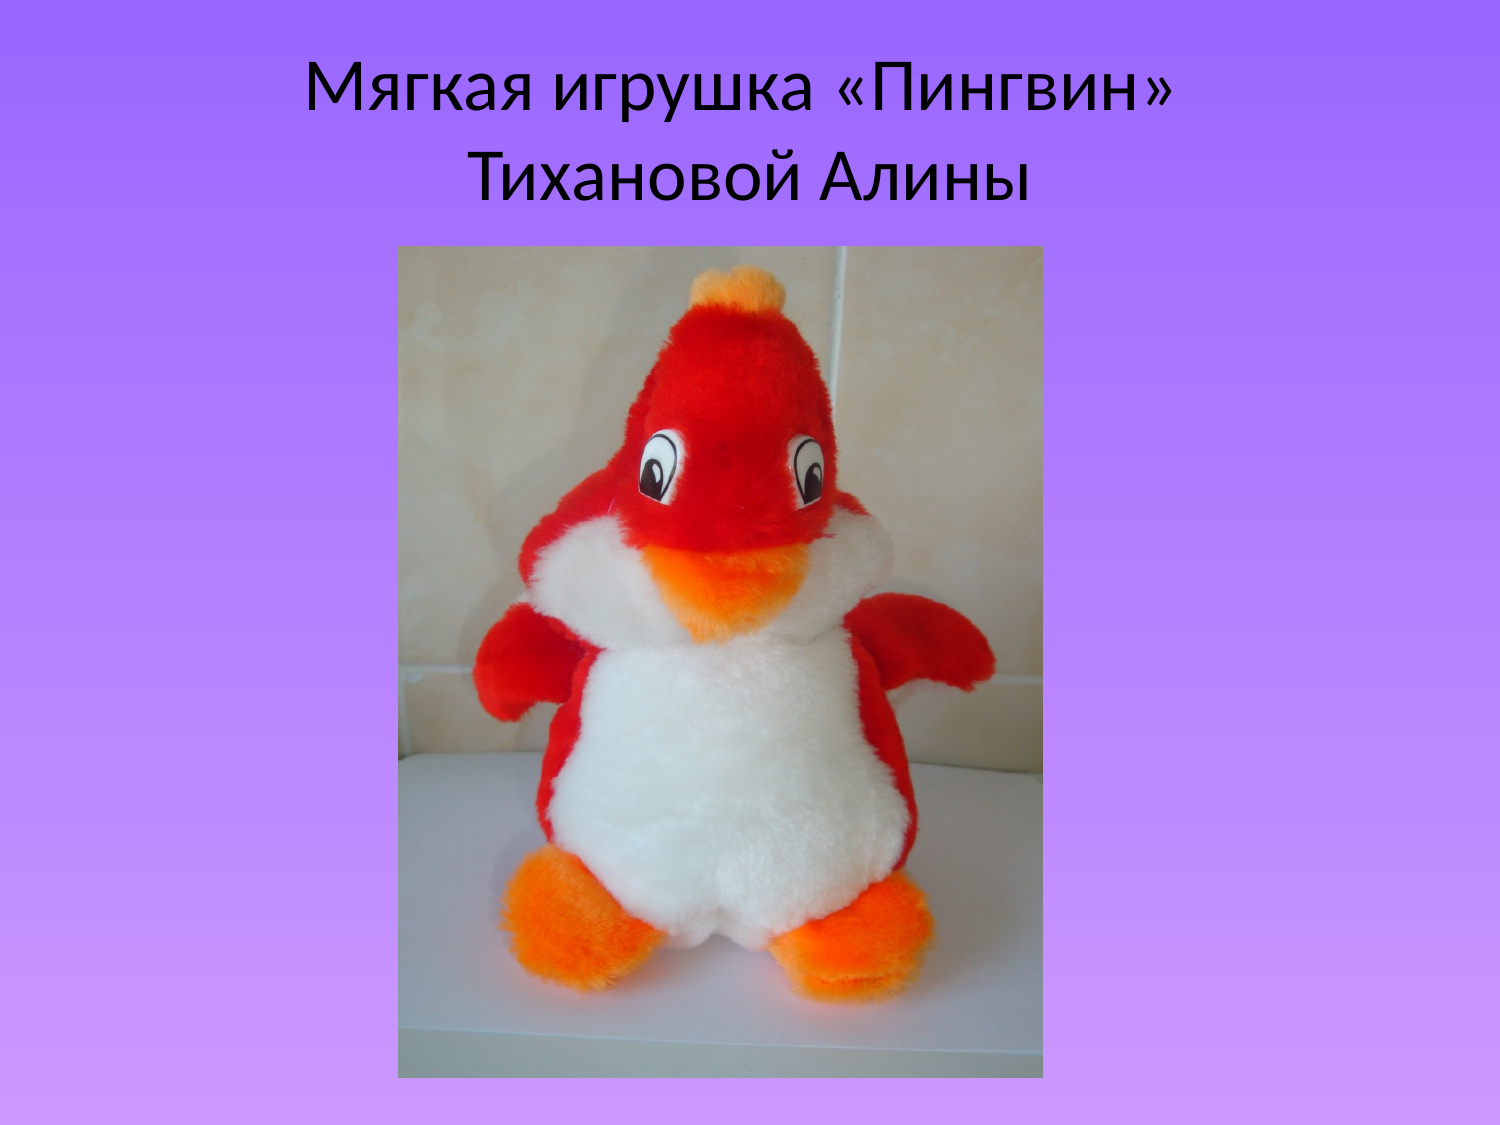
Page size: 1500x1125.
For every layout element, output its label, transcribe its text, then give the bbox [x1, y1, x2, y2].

title Мягкая игрушка «Пингвин» Тихановой Алины [82, 140, 1418, 200]
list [398, 245, 1044, 1079]
